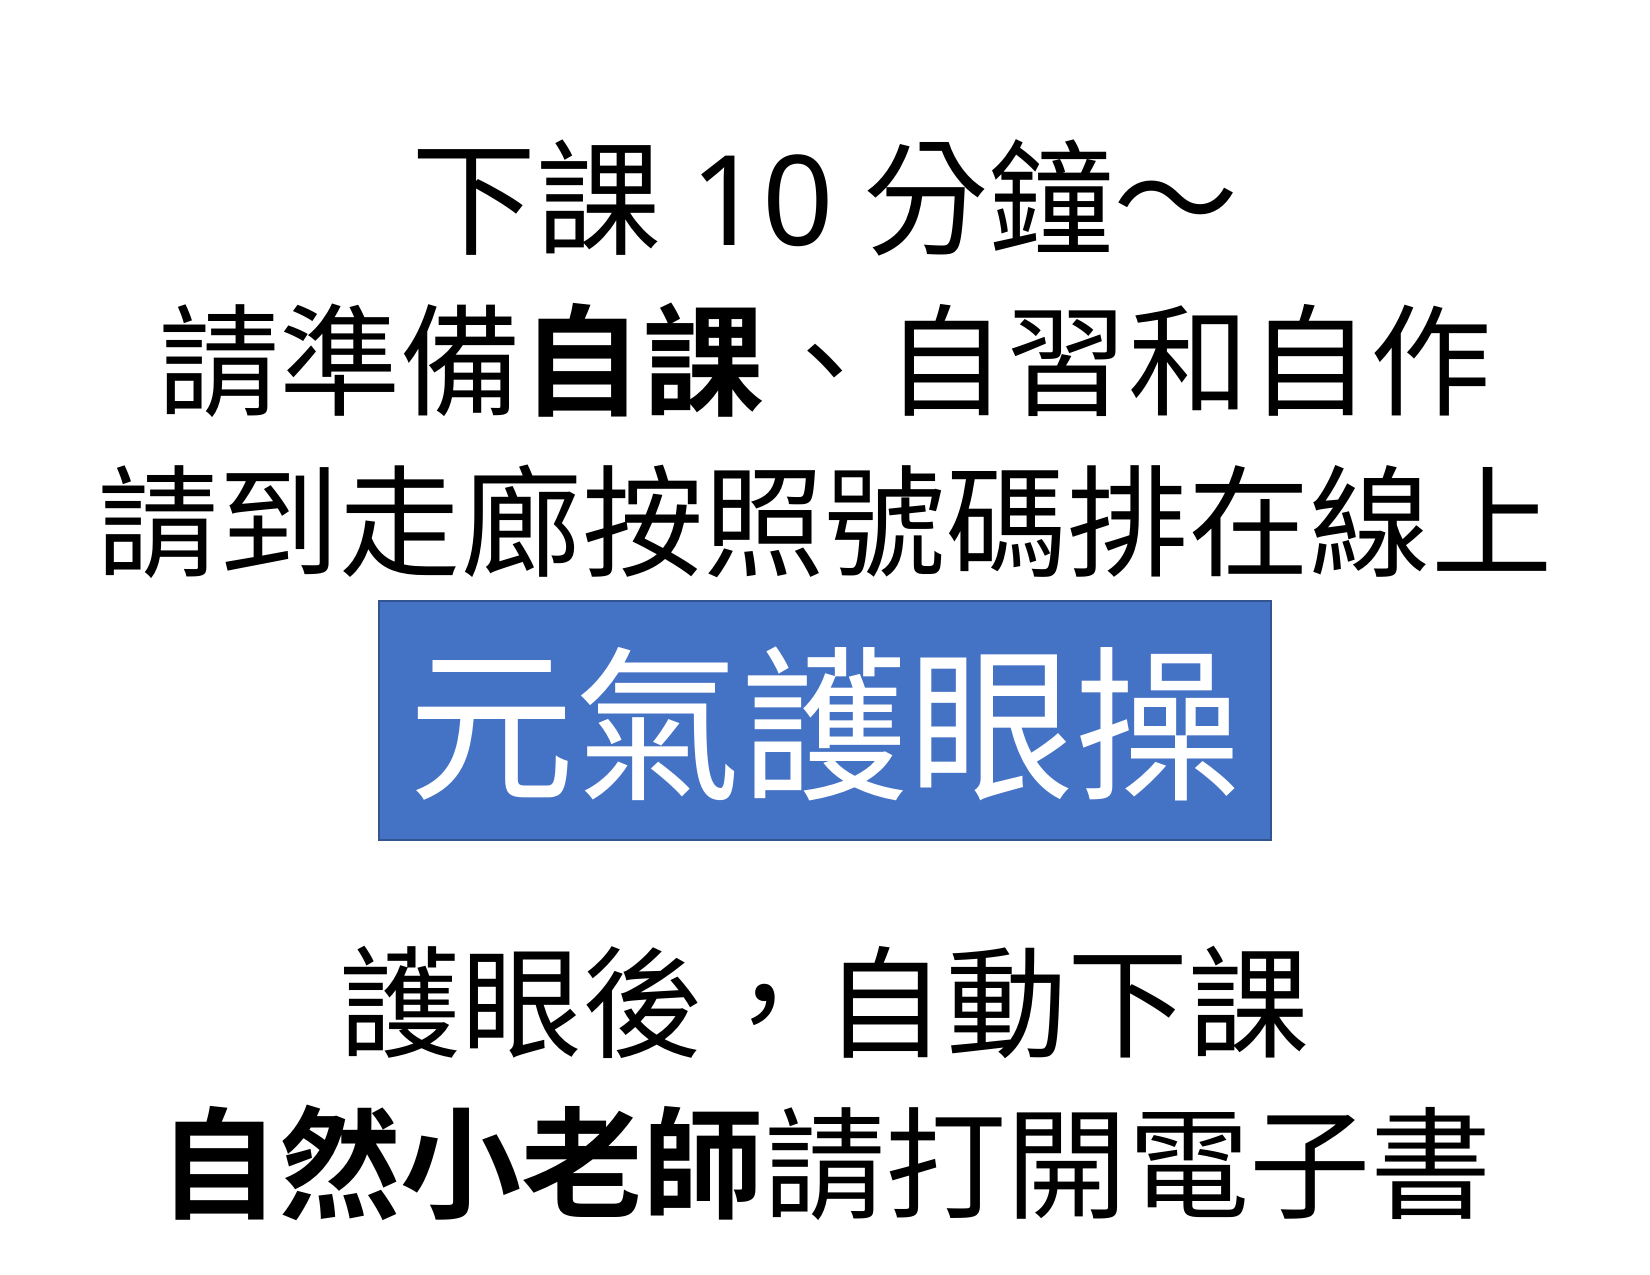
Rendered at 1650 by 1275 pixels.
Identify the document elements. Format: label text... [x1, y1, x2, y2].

subtitle 下課10分鐘～ 請準備自課、自習和自作 請到走廊按照號碼排在線上 護眼後，自動下課 自然小老師請打開電子書 [51, 112, 1599, 1248]
